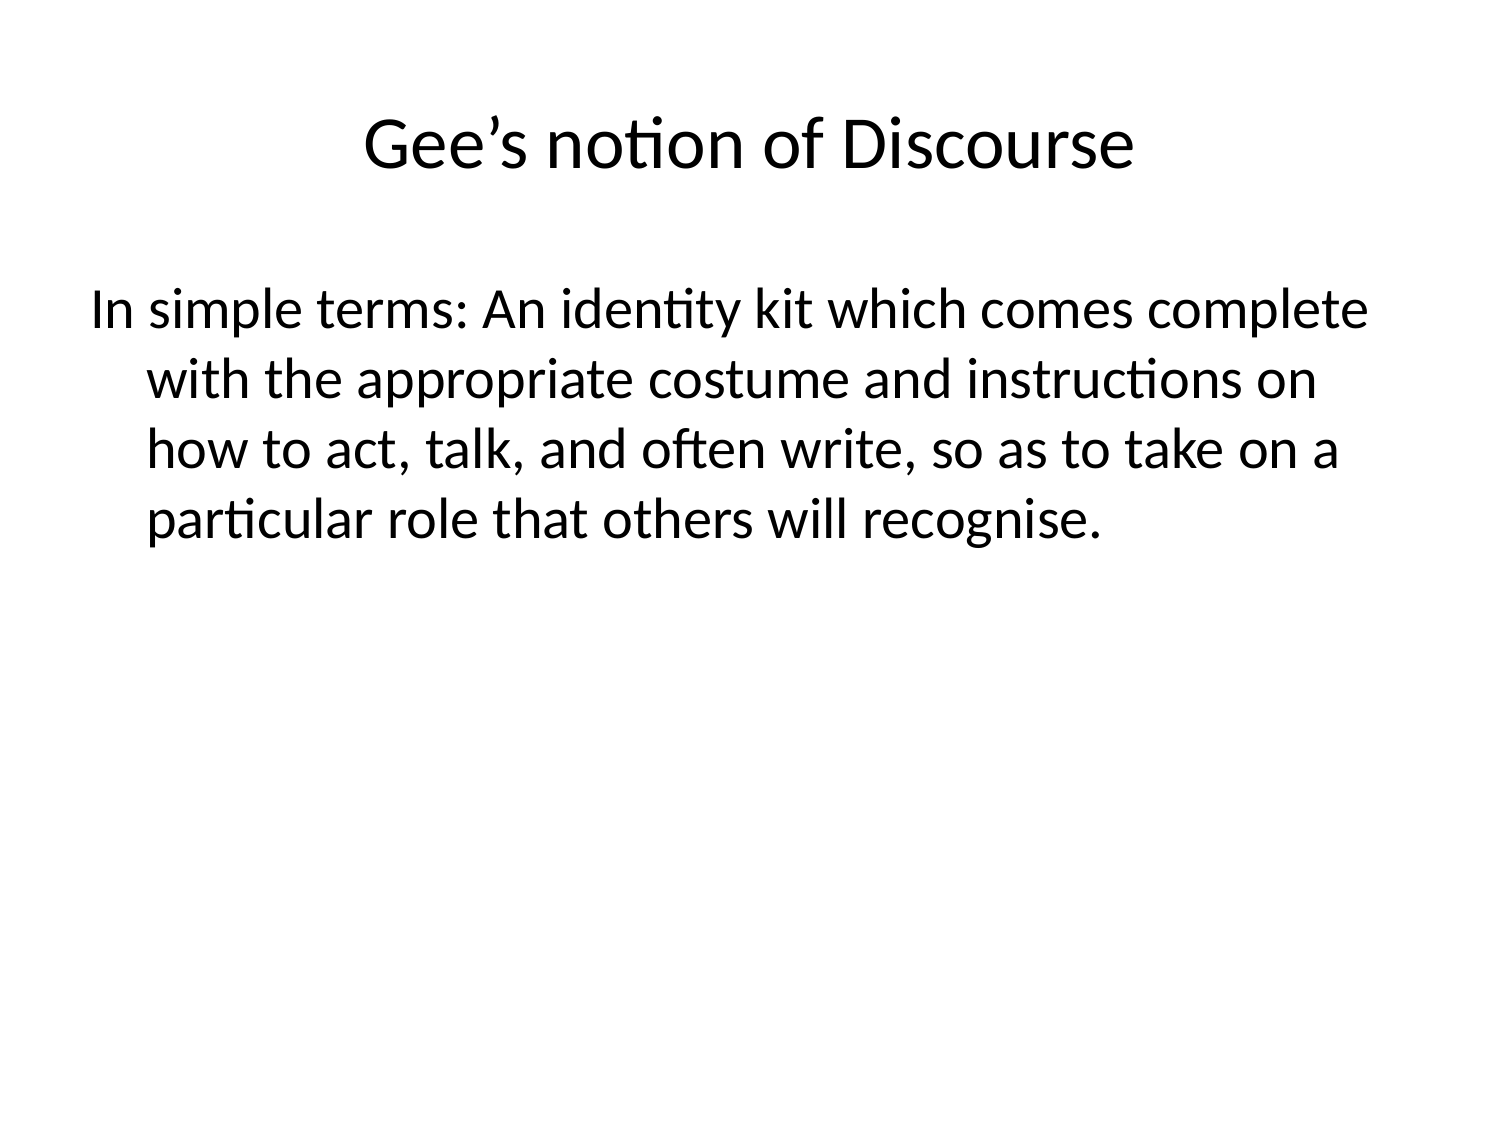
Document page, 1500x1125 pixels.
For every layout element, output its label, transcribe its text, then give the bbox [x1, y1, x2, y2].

list In simple terms: An identity kit which comes complete with the appropriate costume and instructions on how to act, talk, and often write, so as to take on a particular role that others will recognise. [74, 262, 1426, 1006]
title Gee’s notion of Discourse [74, 44, 1426, 233]
